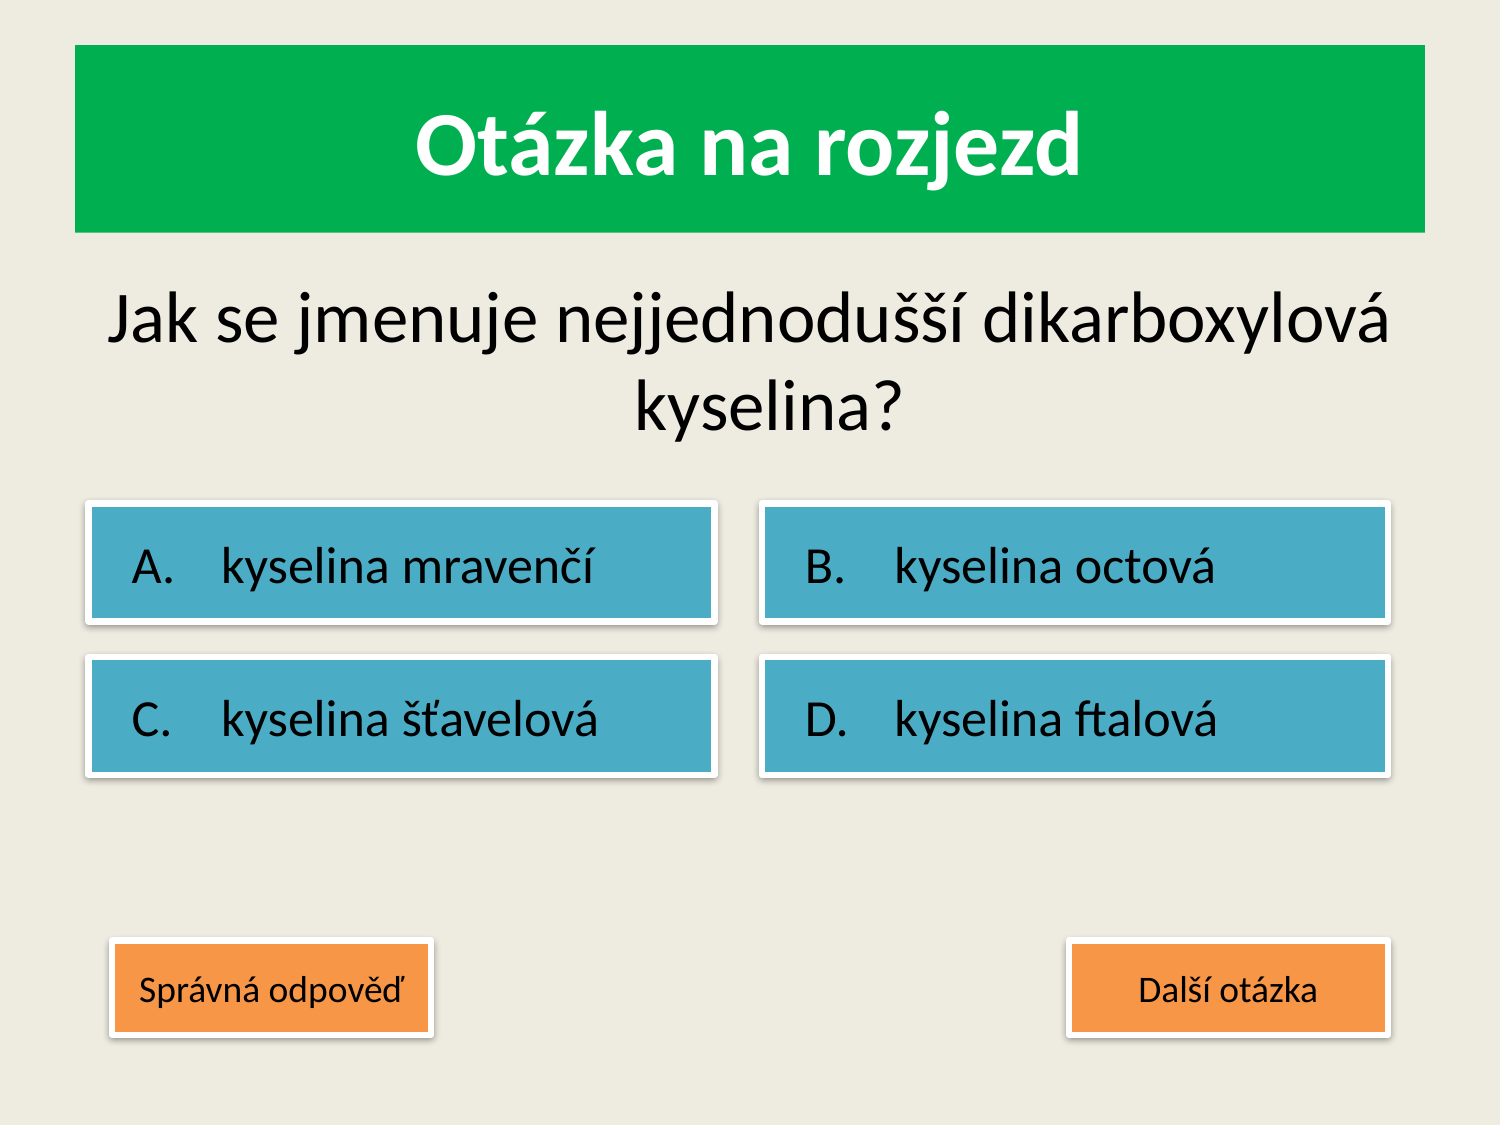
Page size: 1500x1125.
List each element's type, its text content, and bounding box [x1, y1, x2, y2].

text_box B. kyselina octová [759, 500, 1391, 625]
text_box Správná odpověď [109, 937, 434, 1038]
text_box Další otázka [1066, 937, 1391, 1038]
text_box C. kyselina šťavelová [85, 654, 718, 778]
text_box D. kyselina ftalová [759, 654, 1391, 778]
title Otázka na rozjezd [75, 45, 1425, 233]
text_box A. kyselina mravenčí [85, 500, 718, 625]
list Jak se jmenuje nejjednodušší dikarboxylová kyselina? [75, 262, 1425, 941]
